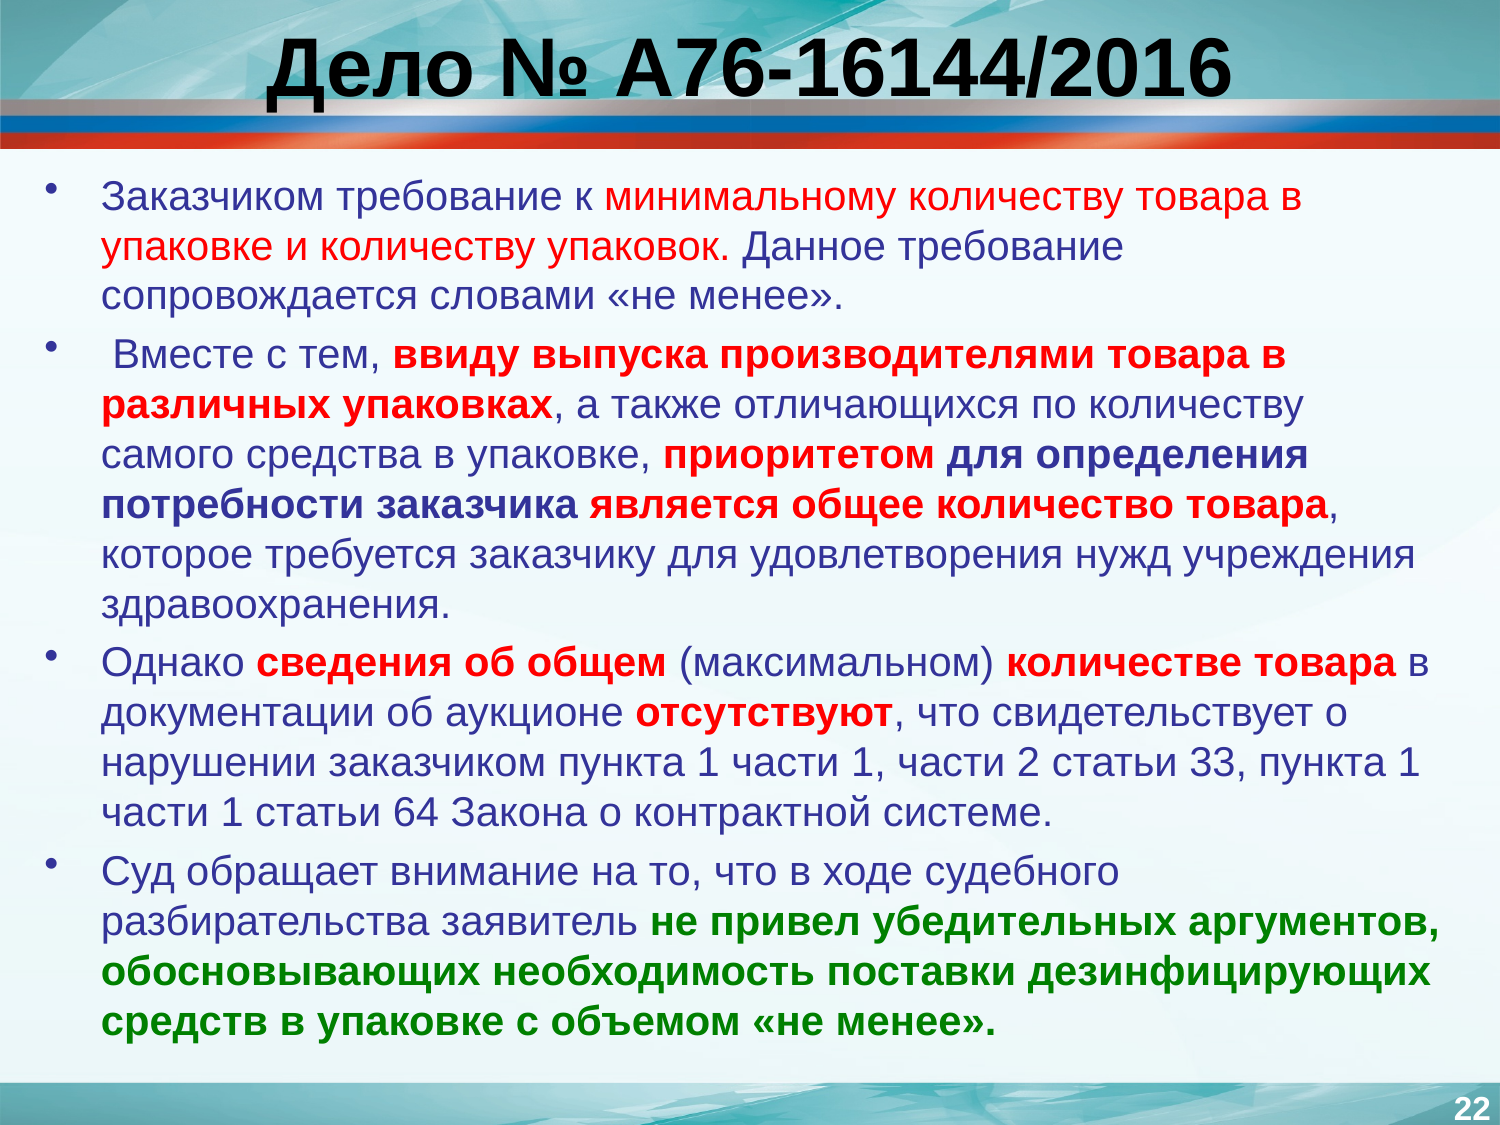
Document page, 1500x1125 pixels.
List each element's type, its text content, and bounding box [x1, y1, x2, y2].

picture [0, 0, 1500, 1125]
list Заказчиком требование к минимальному количеству товара в упаковке и количеству упаковок. Данное требование сопровождается словами «не менее». Вместе с тем, ввиду выпуска производителями товара в различных упаковках, а также отличающихся по количеству самого средства в упаковке, приоритетом для определения потребности заказчика является общее количество товара, которое требуется заказчику для удовлетворения нужд учреждения здравоохранения. Однако сведения об общем (максимальном) количестве товара в документации об аукционе отсутствуют, что свидетельствует о нарушении заказчиком пункта 1 части 1, части 2 статьи 33, пункта 1 части 1 статьи 64 Закона о контрактной системе. Суд обращает внимание на то, что в ходе судебного разбирательства заявитель не привел убедительных аргументов, обосновывающих необходимость поставки дезинфицирующих средств в упаковке с объемом «не менее». [29, 160, 1459, 1071]
slide_number 22 [1155, 1079, 1500, 1125]
title Дело № А76-16144/2016 [74, 0, 1426, 126]
